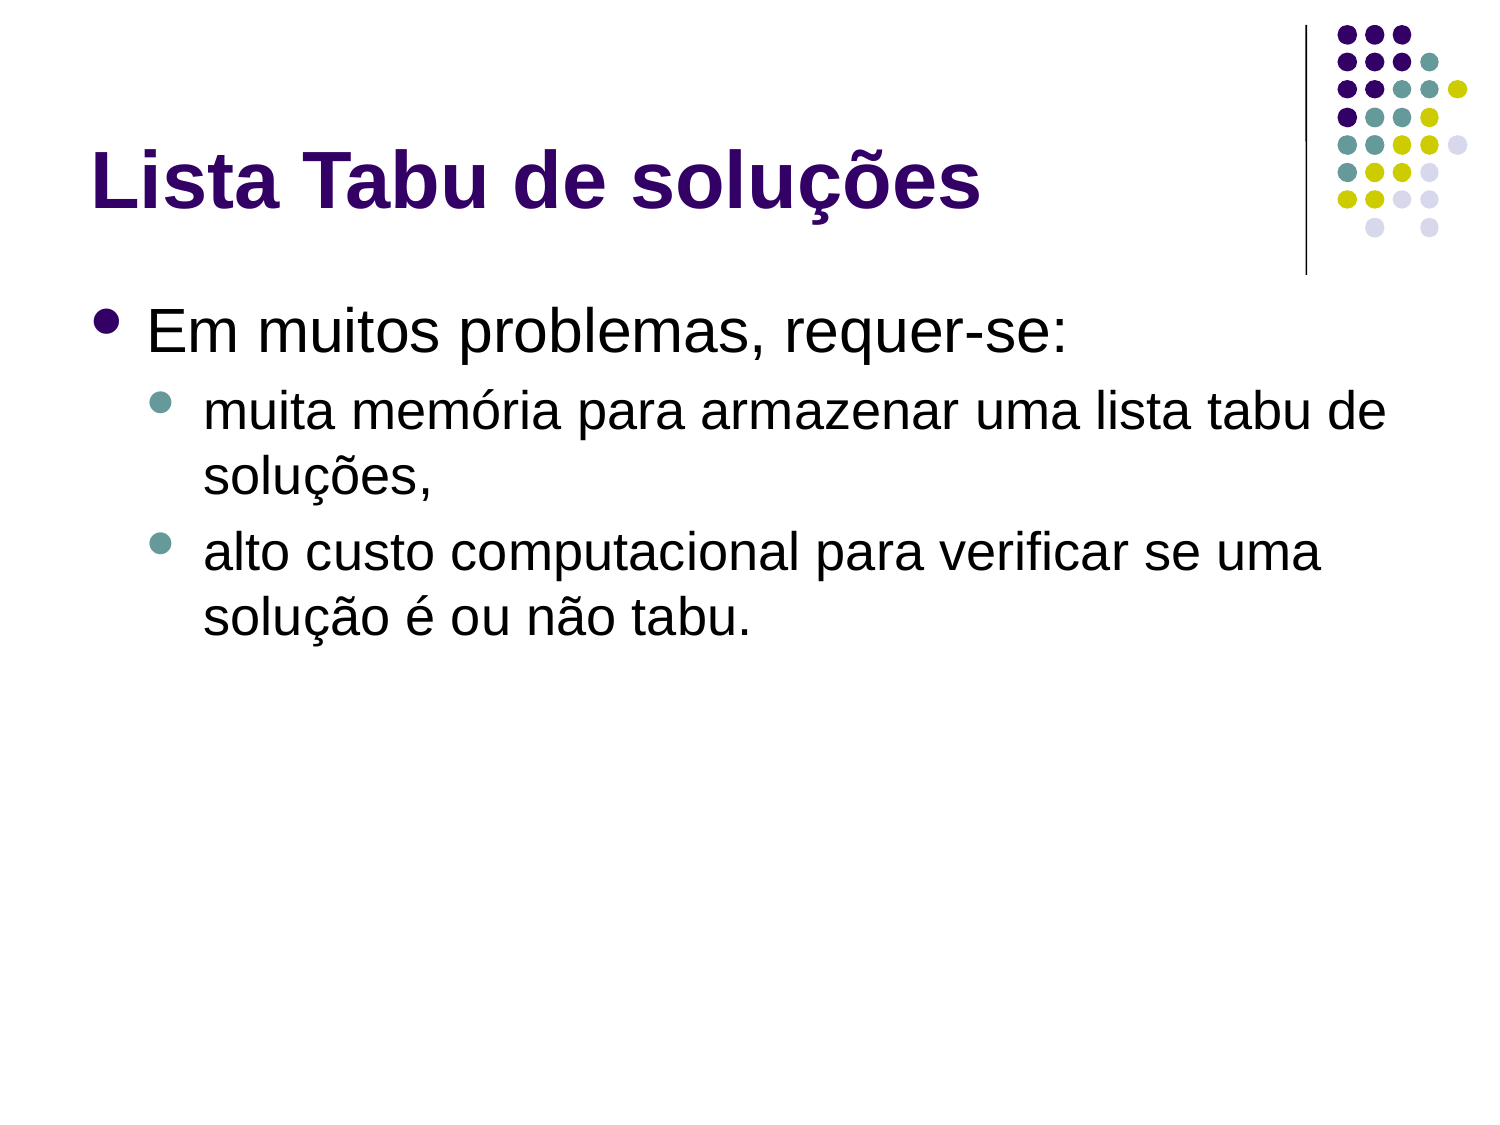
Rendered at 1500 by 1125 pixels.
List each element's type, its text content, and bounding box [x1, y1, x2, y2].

title Lista Tabu de soluções [75, 20, 1313, 233]
list Em muitos problemas, requer-se: muita memória para armazenar uma lista tabu de soluções, alto custo computacional para verificar se uma solução é ou não tabu. [75, 282, 1425, 1006]
